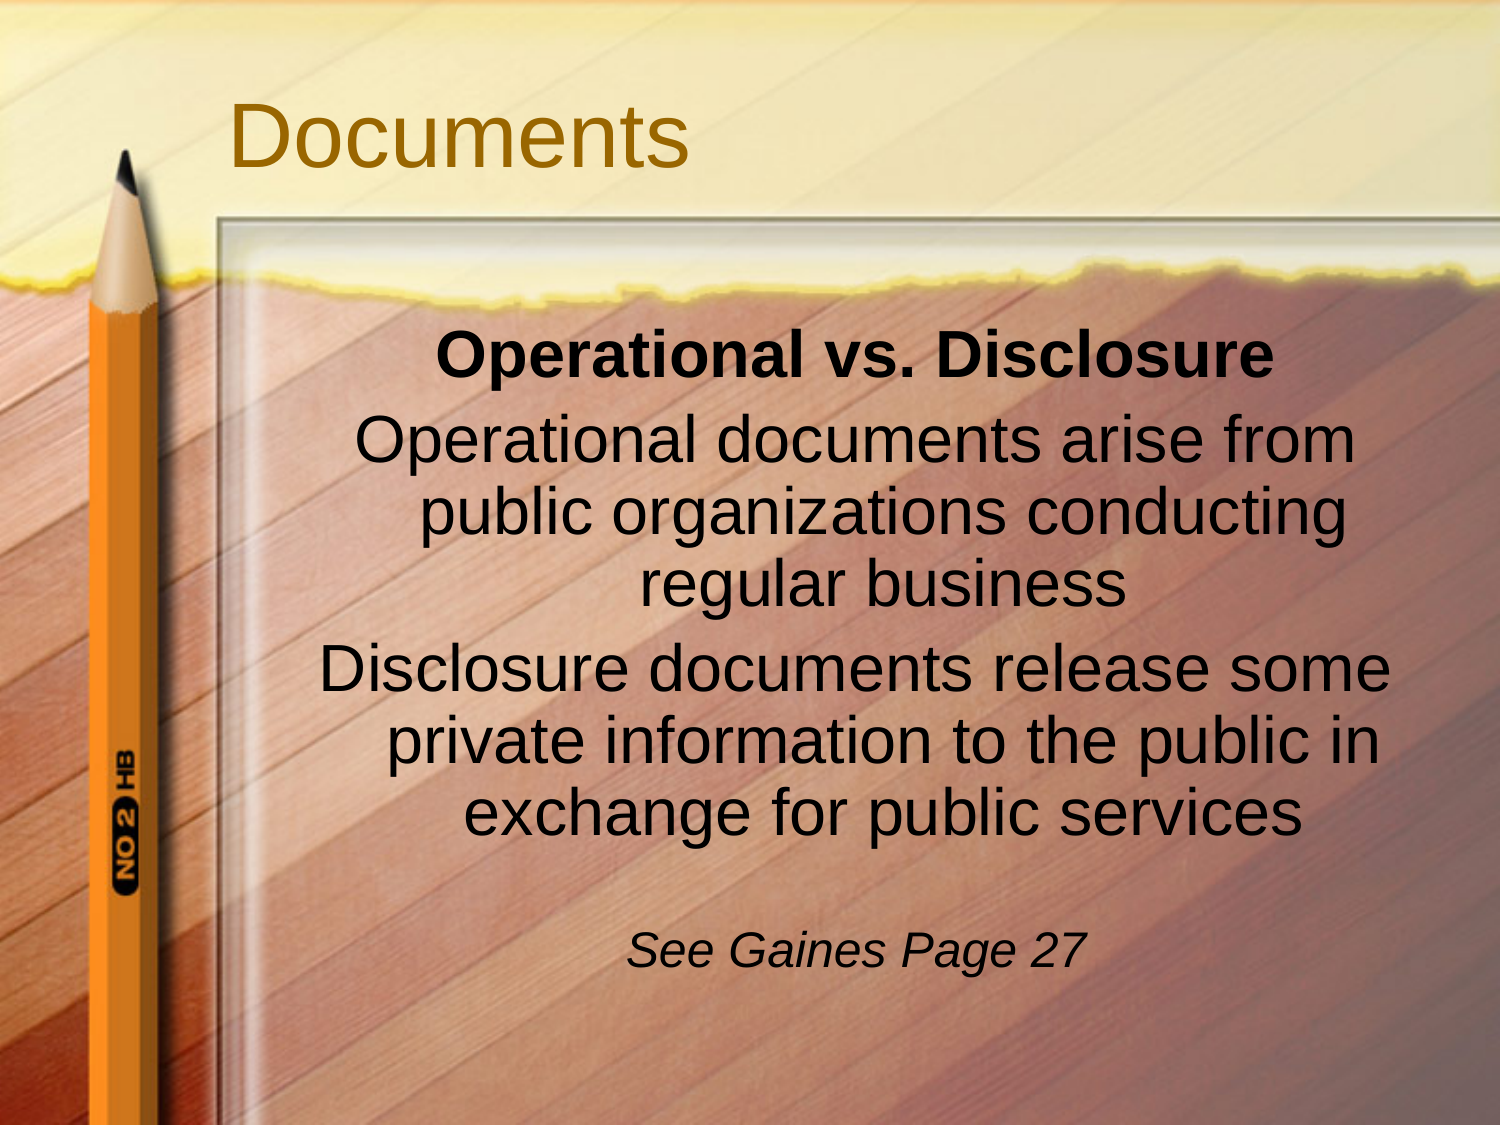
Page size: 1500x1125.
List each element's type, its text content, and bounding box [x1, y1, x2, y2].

title Documents [212, 62, 1451, 213]
picture [0, 0, 1500, 1125]
list Operational vs. Disclosure Operational documents arise from public organizations conducting regular business Disclosure documents release some private information to the public in exchange for public services See Gaines Page 27 [261, 311, 1451, 1001]
